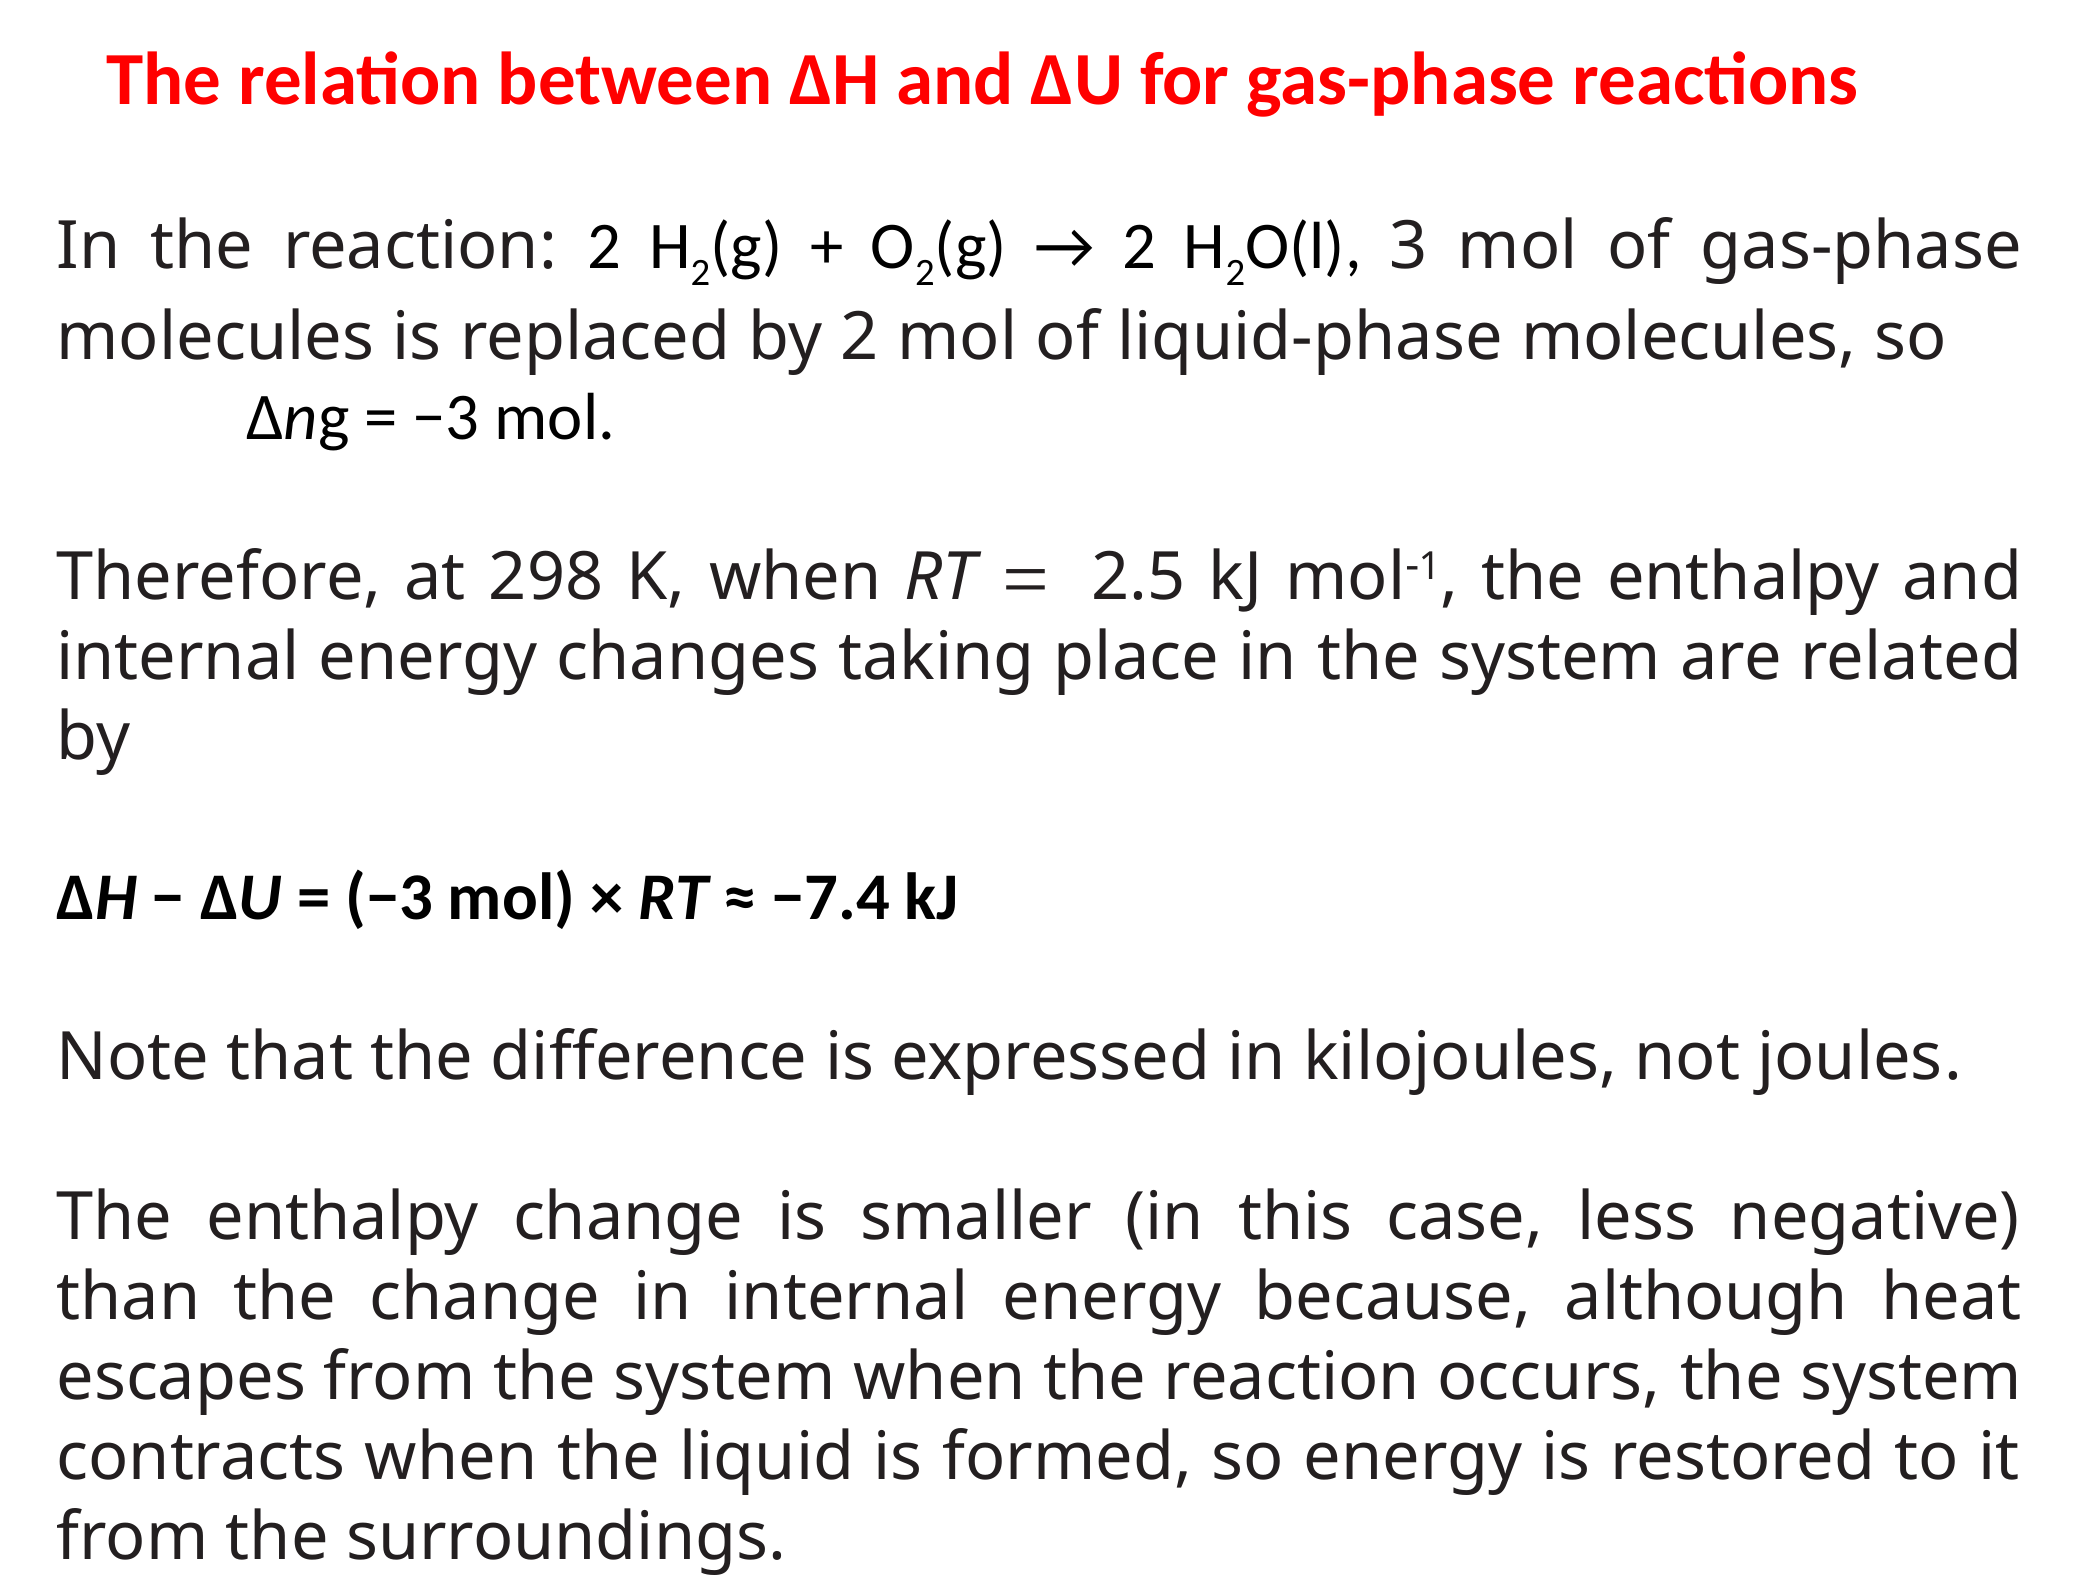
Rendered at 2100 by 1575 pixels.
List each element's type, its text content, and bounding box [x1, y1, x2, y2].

text_box In the reaction: 2 H2(g) + O2(g) → 2 H2O(l), 3 mol of gas-phase molecules is replaced by 2 mol of liquid-phase molecules, so Δng = −3 mol. Therefore, at 298 K, when RT = 2.5 kJ mol-1, the enthalpy and internal energy changes taking place in the system are related by ΔH − ΔU = (−3 mol) × RT ≈ −7.4 kJ Note that the difference is expressed in kilojoules, not joules. The enthalpy change is smaller (in this case, less negative) than the change in internal energy because, although heat escapes from the system when the reaction occurs, the system contracts when the liquid is formed, so energy is restored to it from the surroundings. [41, 194, 2038, 1575]
title The relation between ΔH and ΔU for gas-phase reactions [0, 0, 1967, 149]
